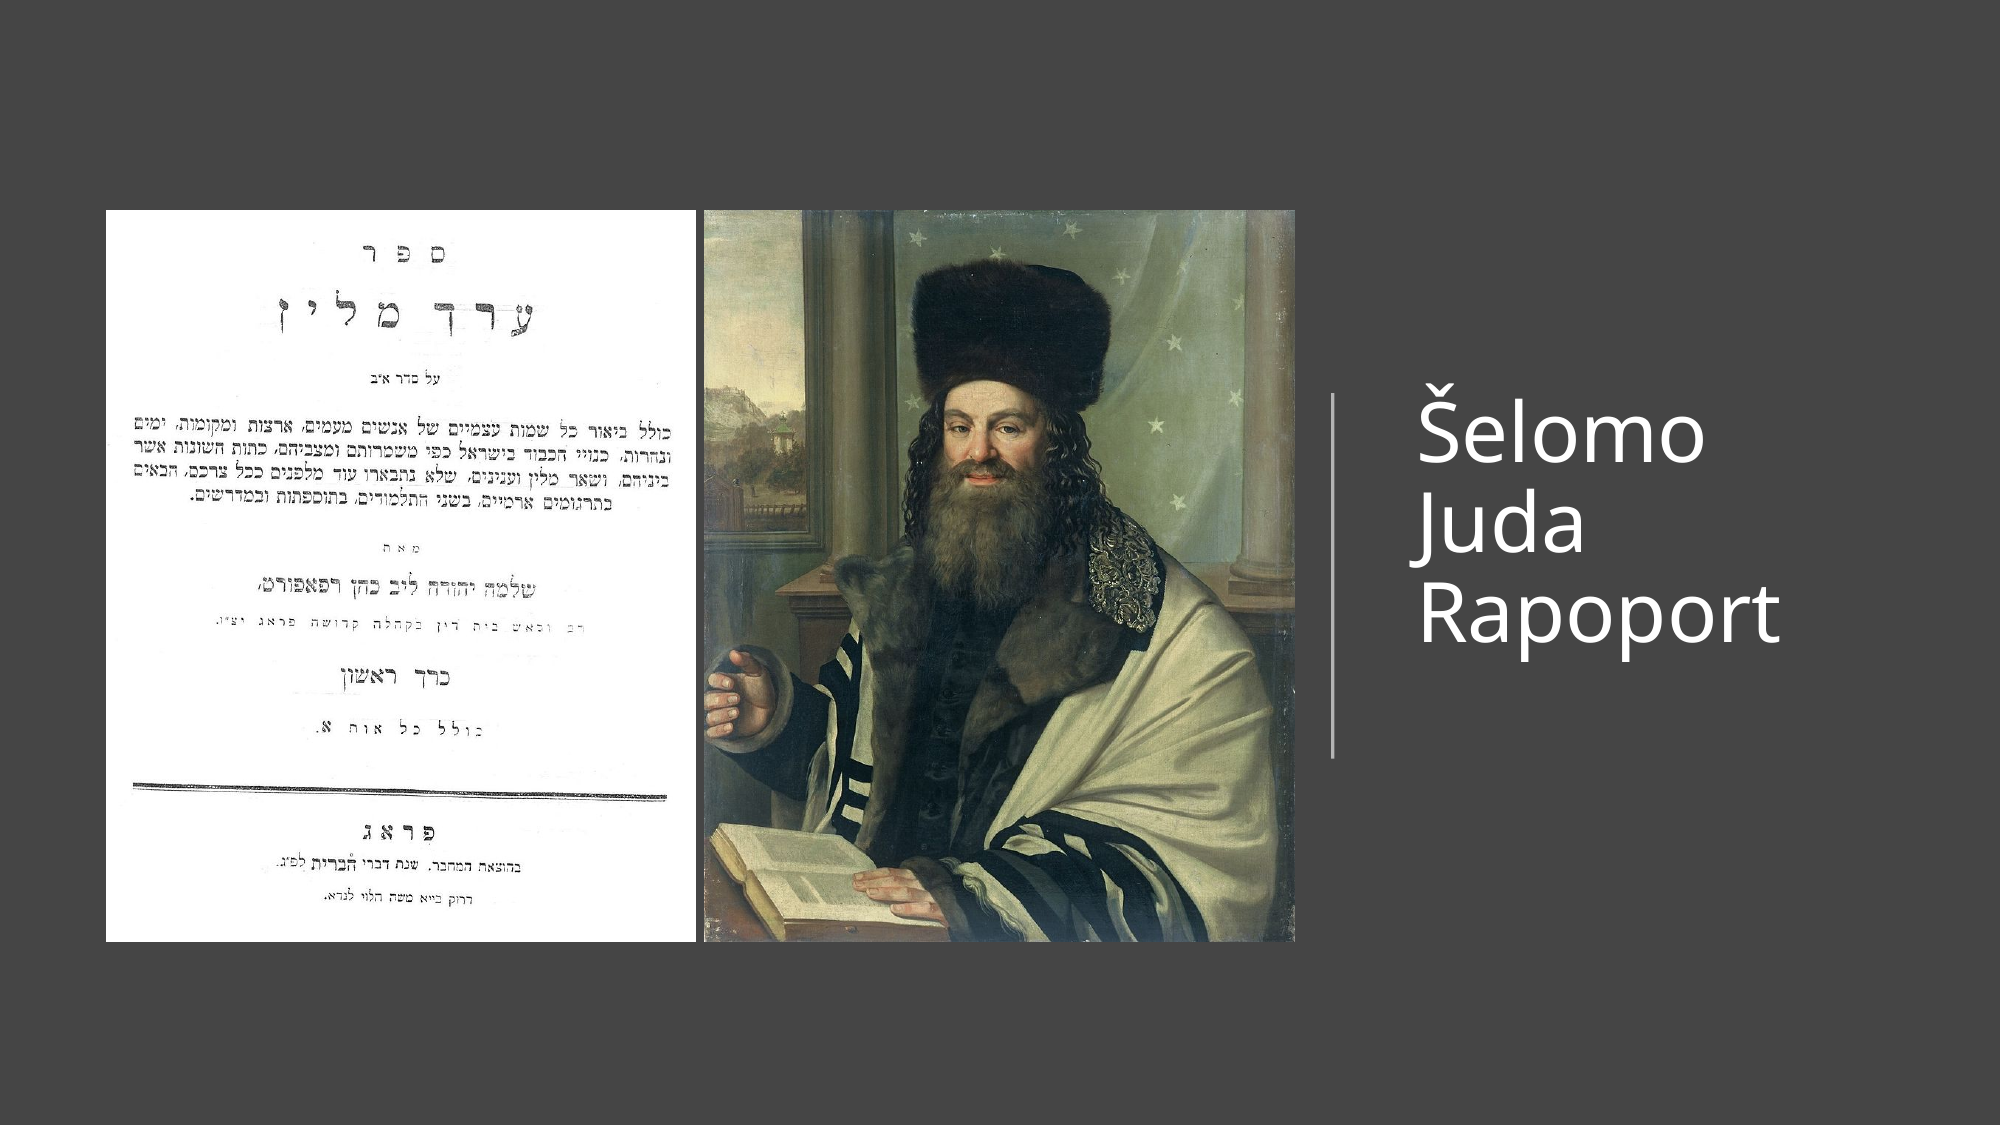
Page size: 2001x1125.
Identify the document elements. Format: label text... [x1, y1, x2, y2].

picture [106, 210, 696, 942]
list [704, 210, 1295, 942]
title Šelomo Juda Rapoport [1401, 210, 1861, 942]
